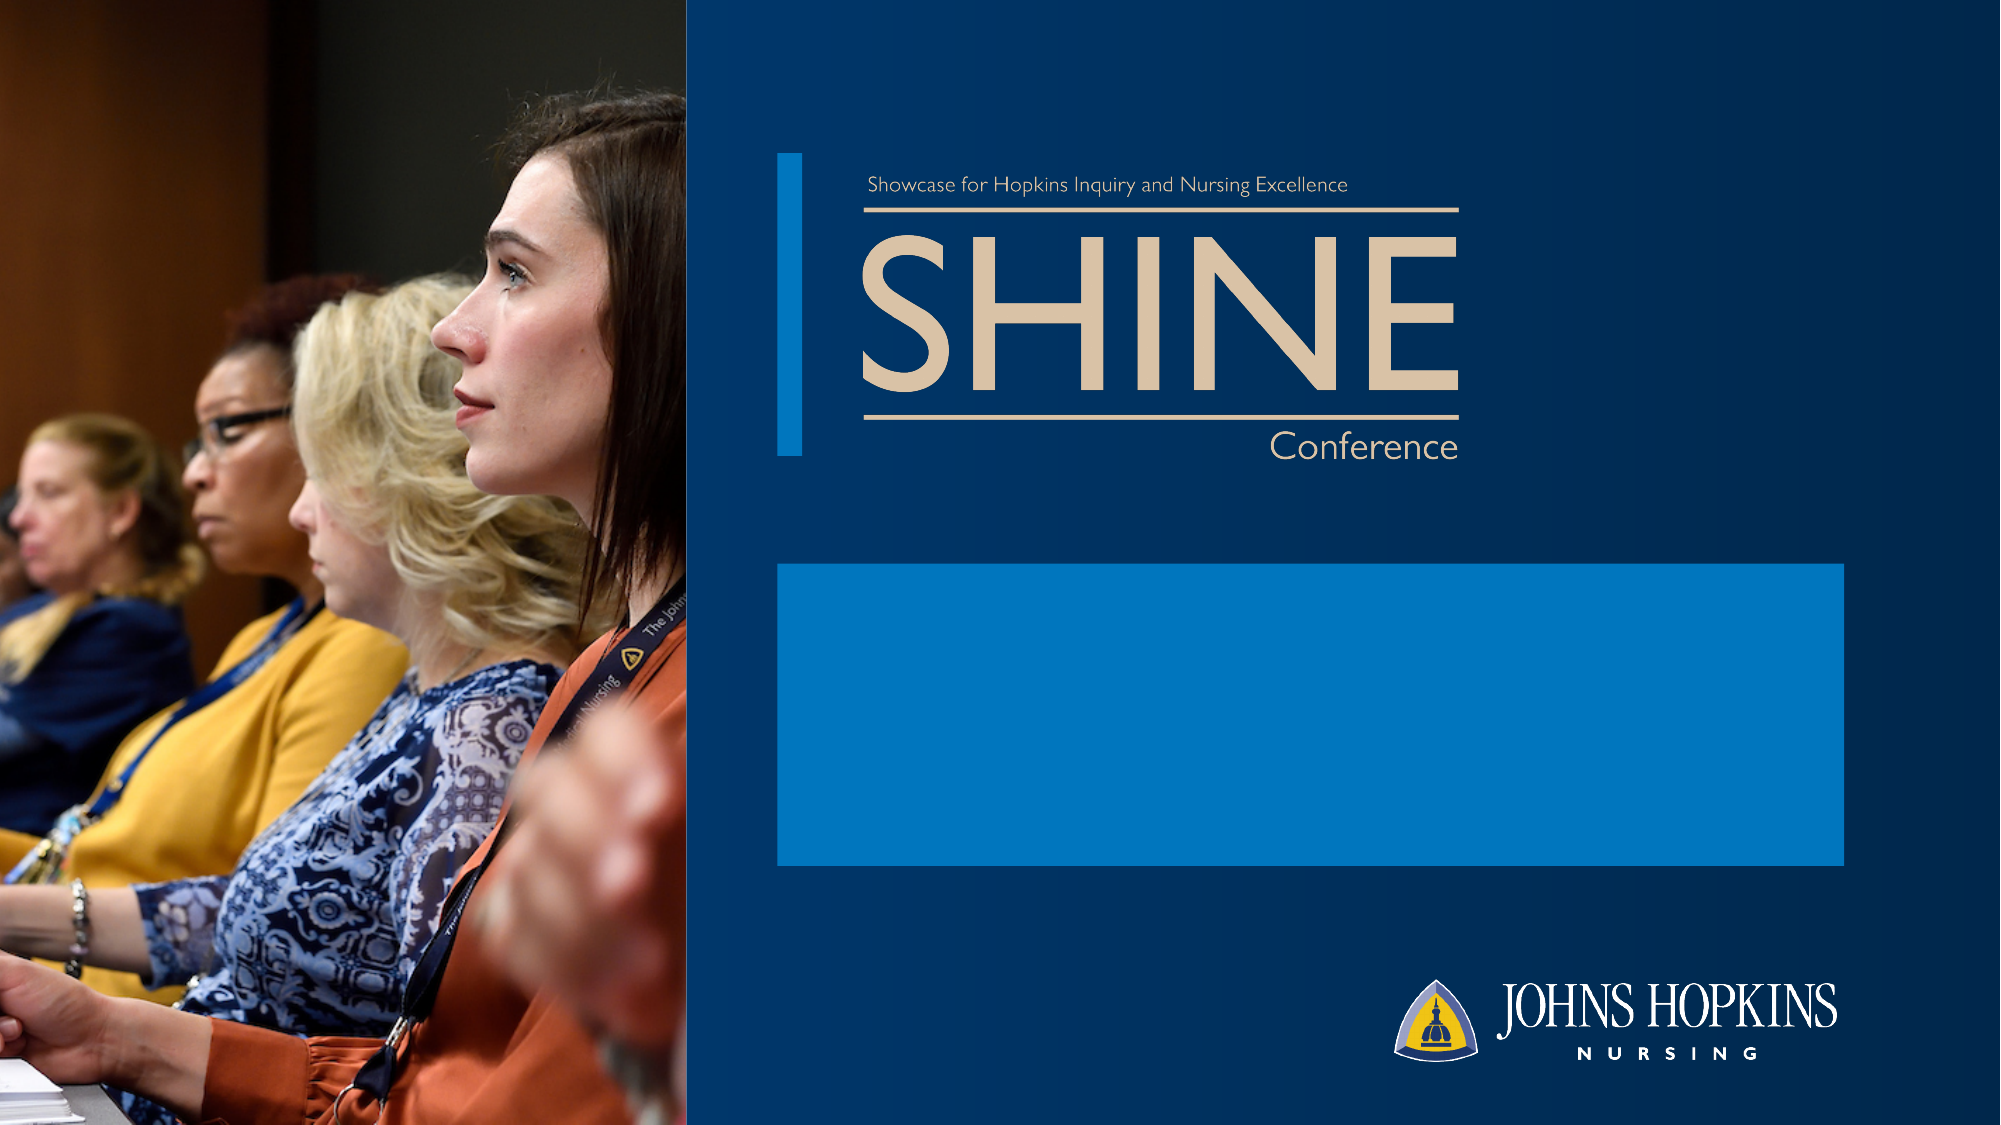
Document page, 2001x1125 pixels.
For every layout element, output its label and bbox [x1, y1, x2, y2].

picture [1394, 979, 1837, 1062]
picture [0, 0, 687, 1125]
